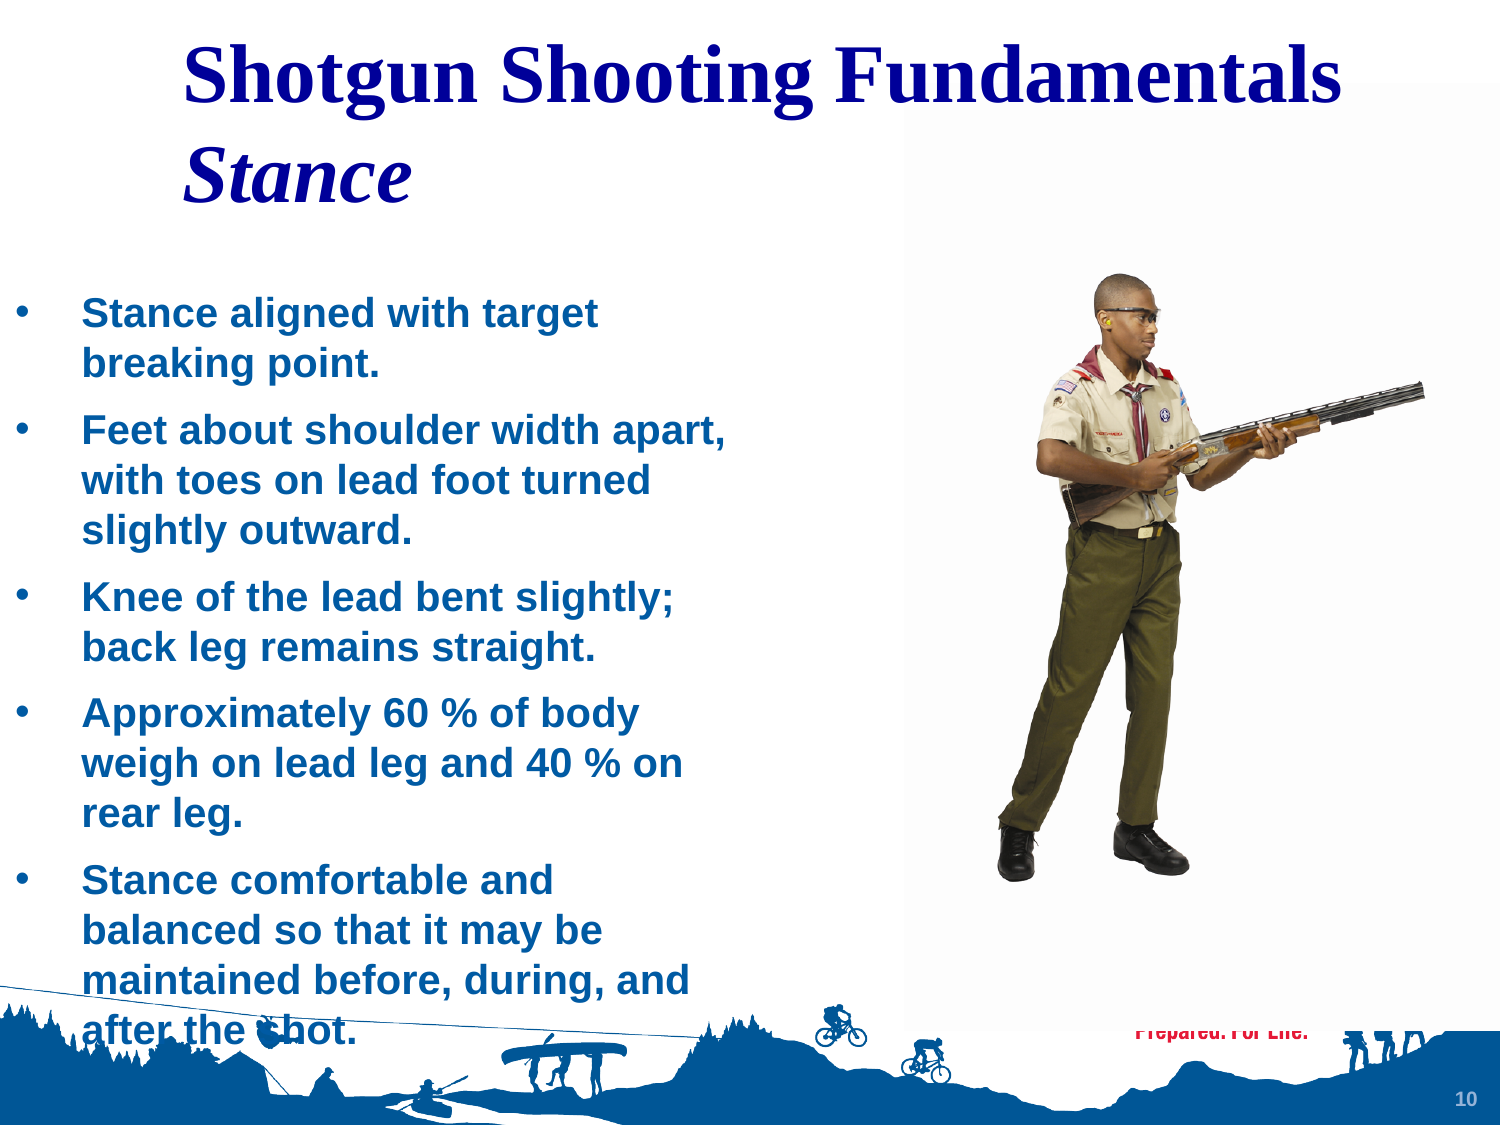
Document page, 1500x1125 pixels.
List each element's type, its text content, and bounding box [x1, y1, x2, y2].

picture [0, 83, 1500, 1125]
slide_number 10 [1425, 1067, 1493, 1125]
text_box Shotgun Shooting Fundamentals Stance [167, 39, 1390, 227]
subtitle Stance aligned with target breaking point. Feet about shoulder width apart, with toes on lead foot turned slightly outward. Knee of the lead bent slightly; back leg remains straight. Approximately 60 % of body weigh on lead leg and 40 % on rear leg. Stance comfortable and balanced so that it may be maintained before, during, and after the shot. [0, 278, 751, 1068]
